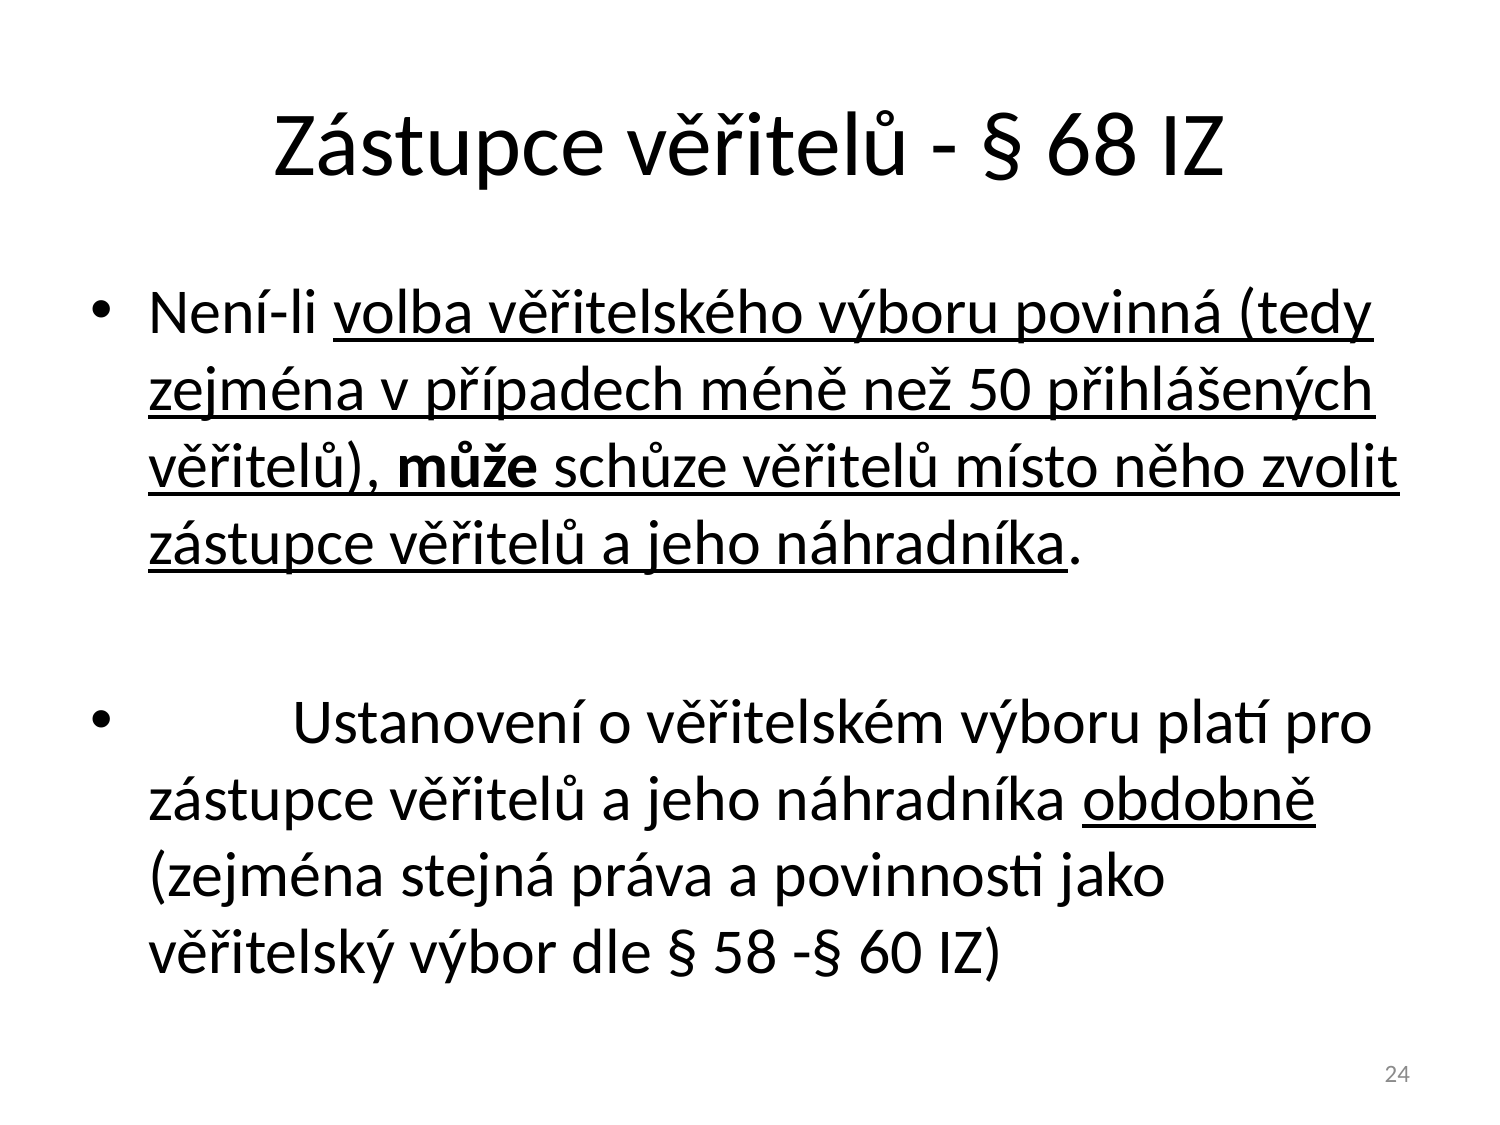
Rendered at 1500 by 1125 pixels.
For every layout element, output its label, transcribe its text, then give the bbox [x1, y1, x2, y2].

list Není-li volba věřitelského výboru povinná (tedy zejména v případech méně než 50 přihlášených věřitelů), může schůze věřitelů místo něho zvolit zástupce věřitelů a jeho náhradníka. Ustanovení o věřitelském výboru platí pro zástupce věřitelů a jeho náhradníka obdobně (zejména stejná práva a povinnosti jako věřitelský výbor dle § 58 -§ 60 IZ) [75, 262, 1425, 1005]
slide_number 24 [1074, 1042, 1425, 1103]
title Zástupce věřitelů - § 68 IZ [75, 45, 1425, 233]
